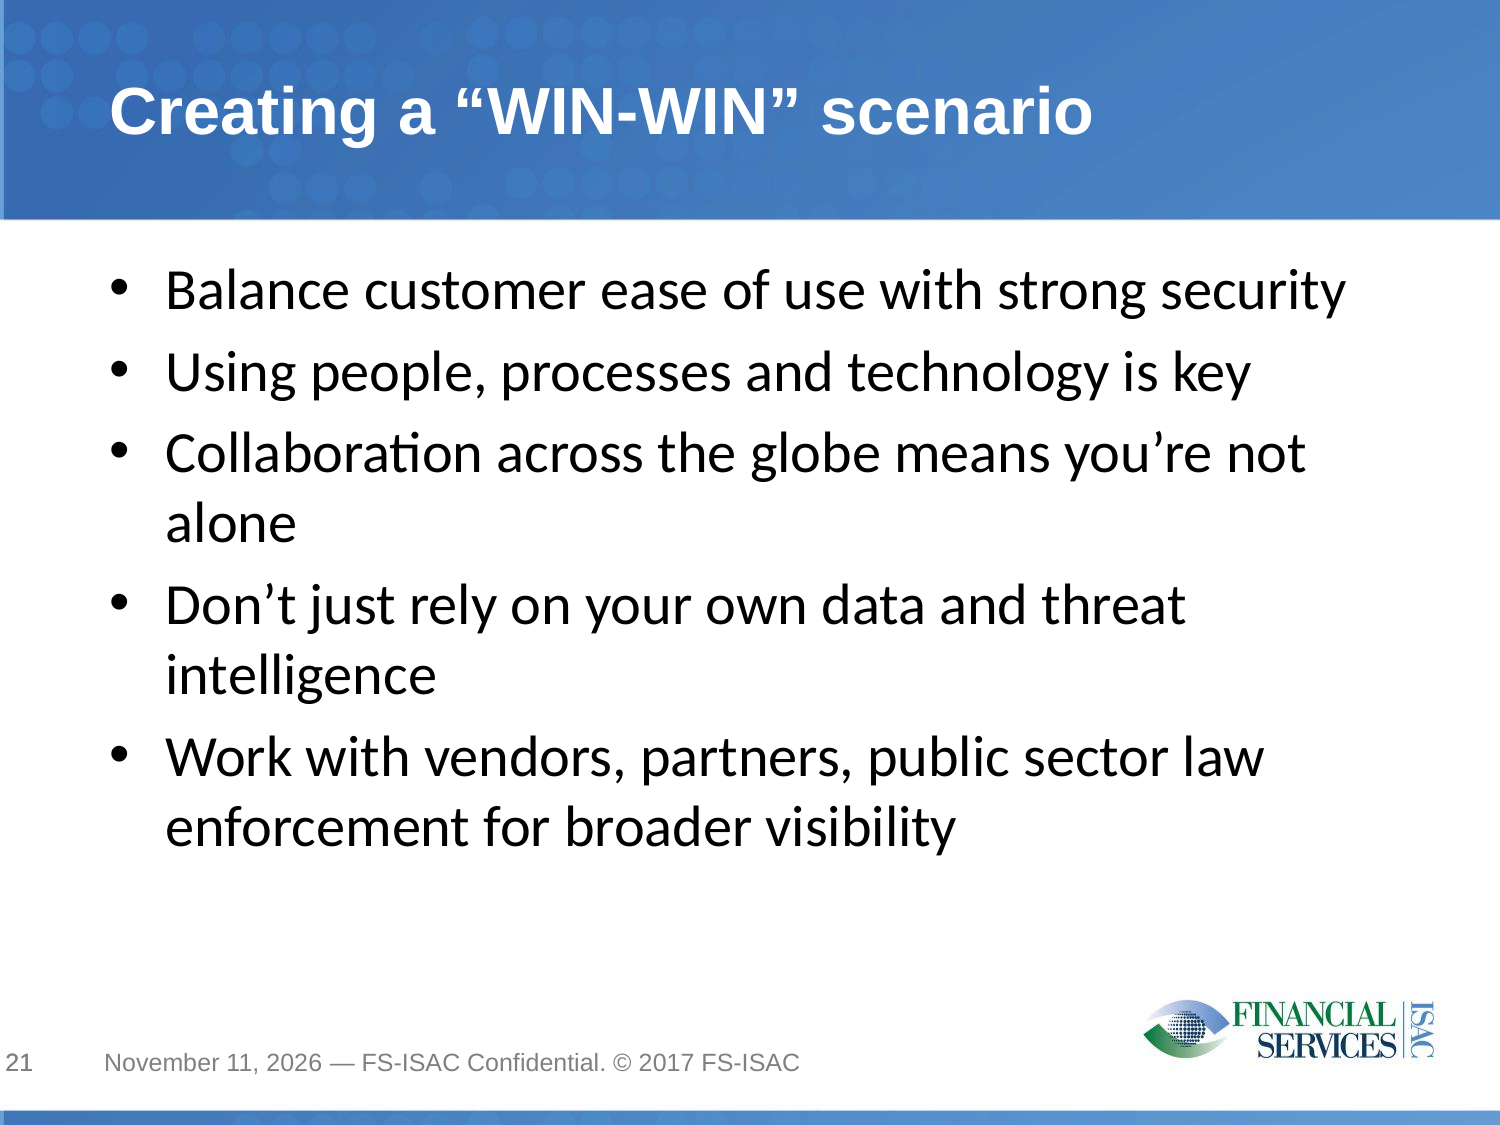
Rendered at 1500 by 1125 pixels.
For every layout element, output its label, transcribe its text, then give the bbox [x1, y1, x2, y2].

title Creating a “WIN-WIN” scenario [94, 24, 1224, 192]
picture [0, 0, 1500, 1125]
list Balance customer ease of use with strong security Using people, processes and technology is key Collaboration across the globe means you’re not alone Don’t just rely on your own data and threat intelligence Work with vendors, partners, public sector law enforcement for broader visibility [94, 243, 1390, 963]
